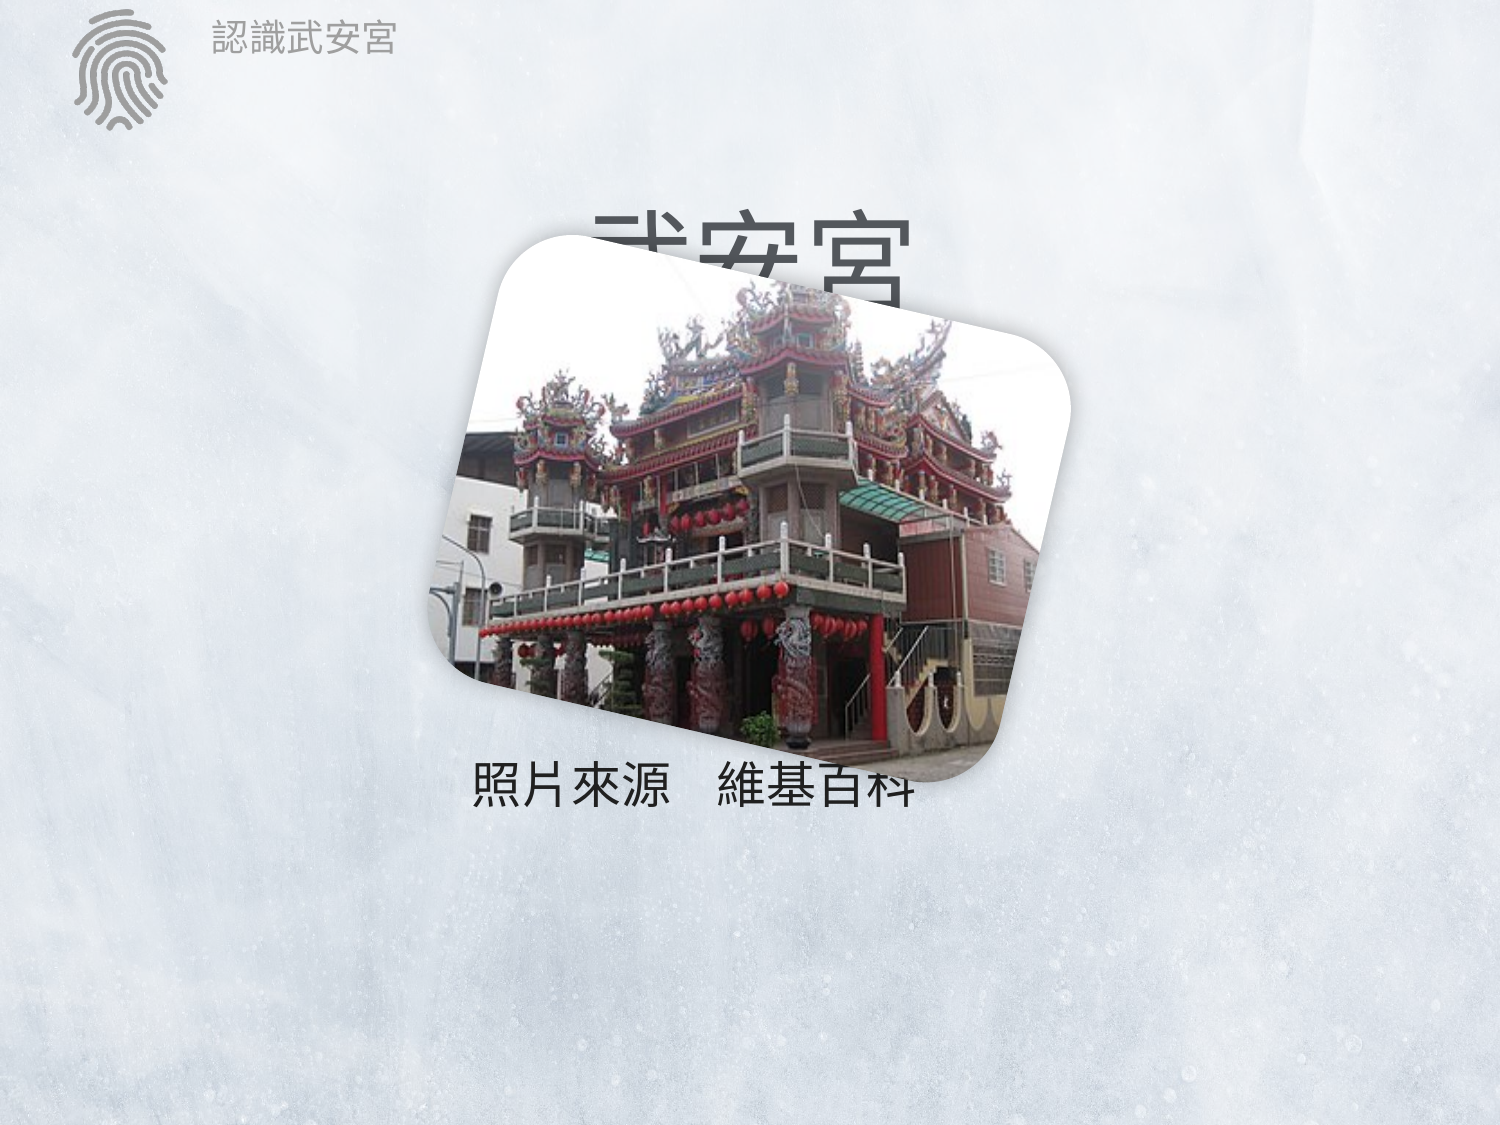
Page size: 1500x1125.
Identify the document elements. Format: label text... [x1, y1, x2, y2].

title 武安宮 [102, 126, 1397, 337]
picture [427, 235, 1071, 783]
list 照片來源 維基百科 [456, 752, 1500, 999]
picture [46, 0, 197, 140]
